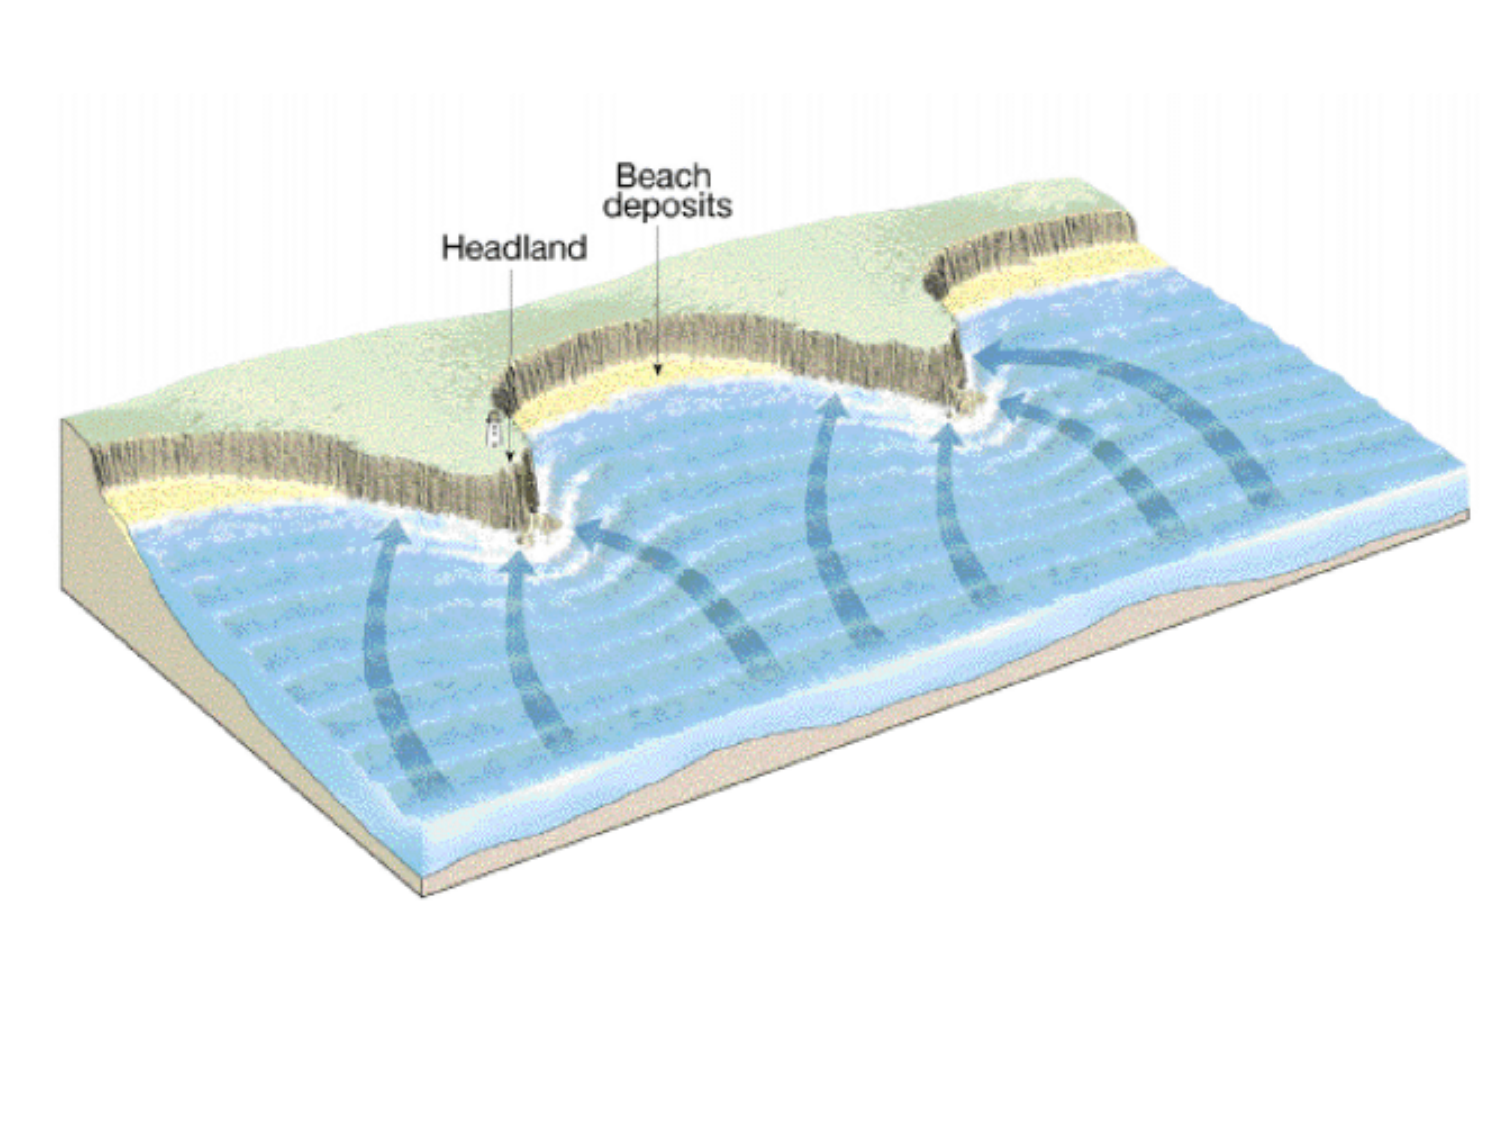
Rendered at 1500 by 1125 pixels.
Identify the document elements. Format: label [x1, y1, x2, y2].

picture [39, 93, 1500, 1067]
